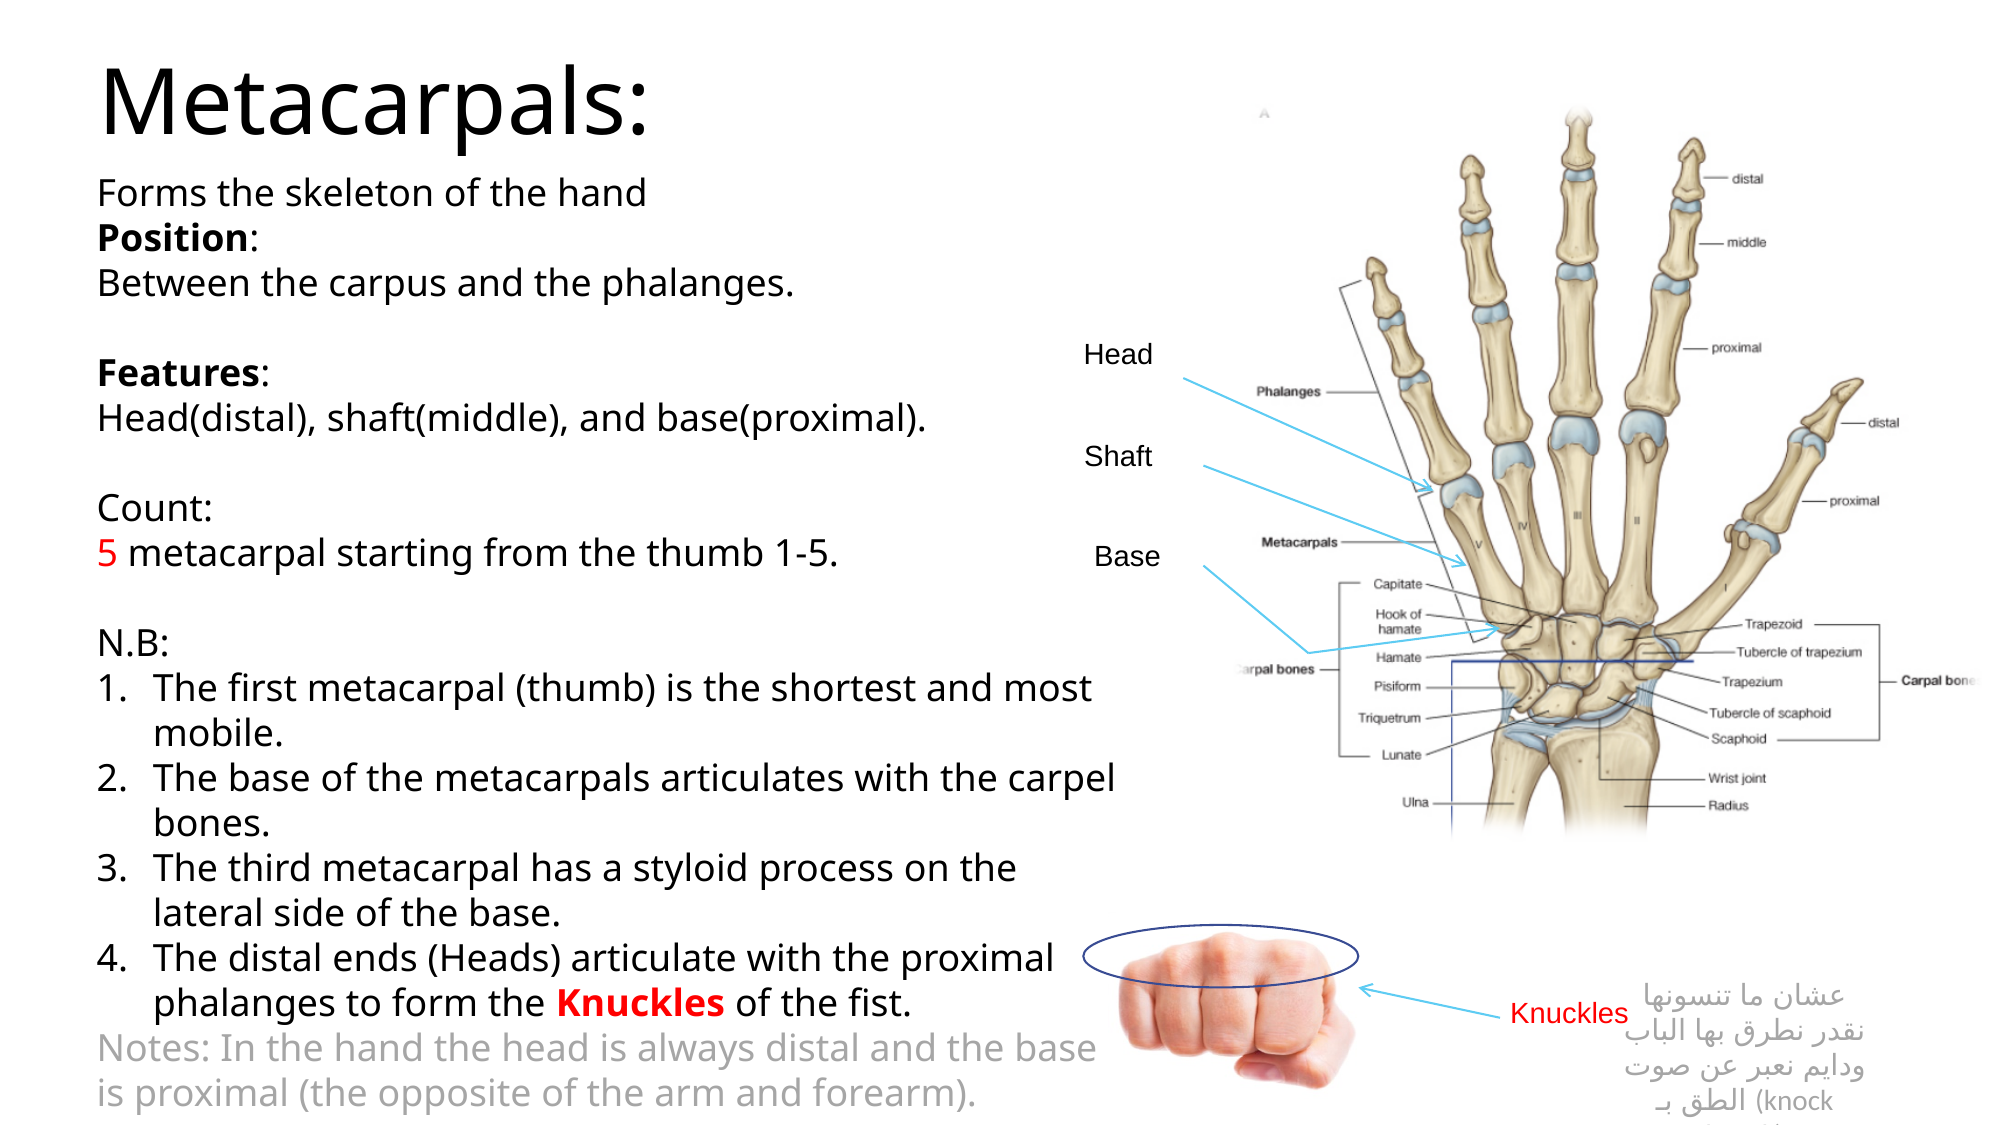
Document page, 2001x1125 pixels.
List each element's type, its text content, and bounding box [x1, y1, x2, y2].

text_box عشان ما تنسونها نقدر نطرق بها الباب ودايم نعبر عن صوت الطق بـ (knock knock) [1608, 968, 1882, 1125]
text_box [1203, 565, 1309, 654]
picture [1233, 103, 1984, 842]
text_box Shaft [1033, 430, 1183, 480]
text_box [1309, 628, 1500, 654]
text_box Knuckles [1433, 987, 1608, 1038]
picture [1108, 912, 1359, 1101]
text_box Metacarpals: [83, 35, 1197, 161]
text_box [1082, 937, 1108, 976]
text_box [1203, 465, 1467, 566]
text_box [1183, 378, 1434, 491]
text_box Head [1018, 328, 1219, 378]
text_box Forms the skeleton of the hand Position: Between the carpus and the phalanges. Features: Head(distal), shaft(middle), and base(proximal). Count: 5 metacarpal starting from the thumb 1-5. N.B: The first metacarpal (thumb) is the shortest and most mobile. The base of the metacarpals articulates with the carpel bones. The third metacarpal has a styloid process on the lateral side of the base. The distal ends (Heads) articulate with the proximal phalanges to form the Knuckles of the fist. Notes: In the hand the head is always distal and the base is proximal (the opposite of the arm and forearm). [81, 161, 1139, 1125]
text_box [1358, 987, 1500, 1018]
text_box Base [1051, 529, 1203, 580]
